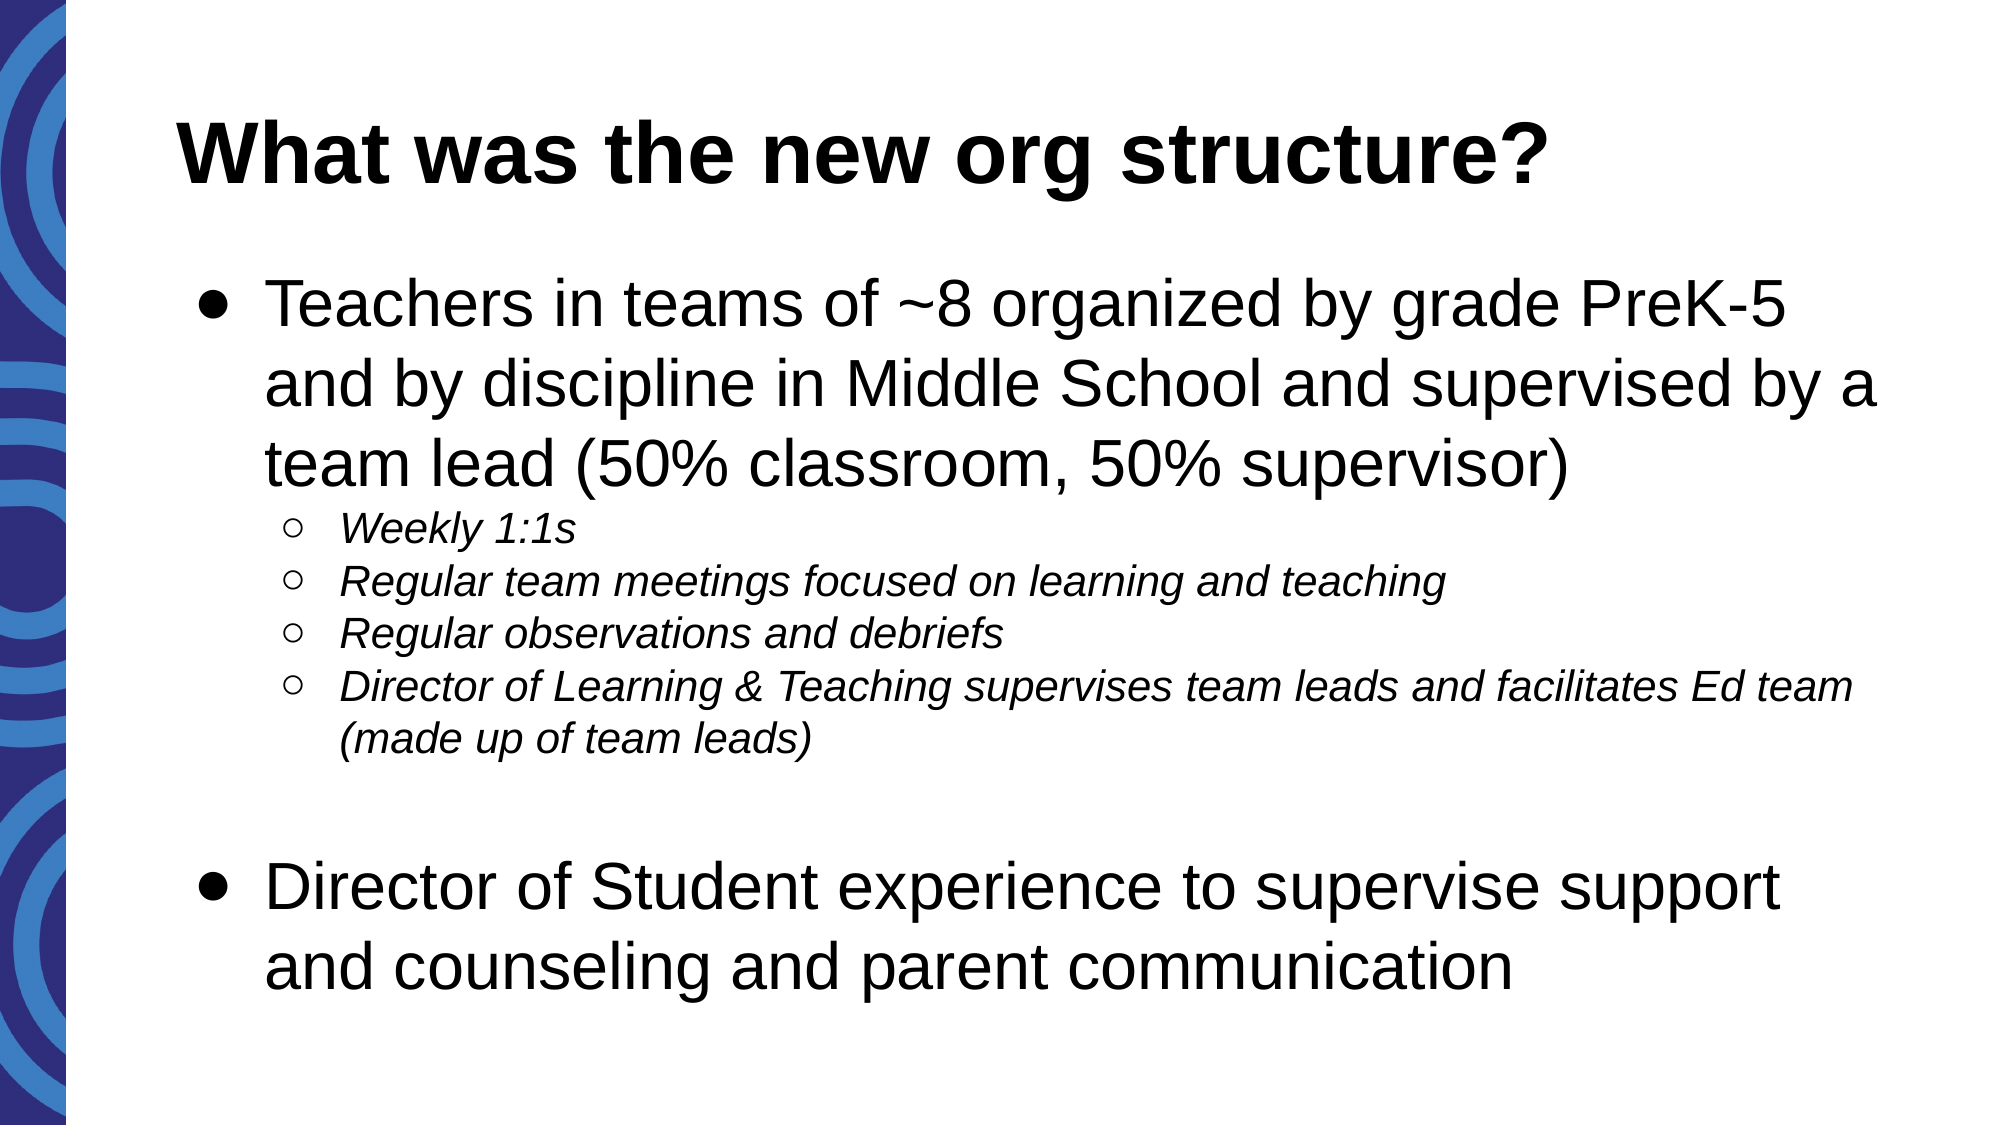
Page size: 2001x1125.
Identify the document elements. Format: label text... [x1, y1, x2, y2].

text_box Teachers in teams of ~8 organized by grade PreK-5 and by discipline in Middle School and supervised by a team lead (50% classroom, 50% supervisor) Weekly 1:1s Regular team meetings focused on learning and teaching Regular observations and debriefs Director of Learning & Teaching supervises team leads and facilitates Ed team (made up of team leads) Director of Student experience to supervise support and counseling and parent communication [174, 245, 1914, 1018]
picture [0, 0, 67, 1125]
text_box What was the new org structure? [161, 80, 1618, 216]
